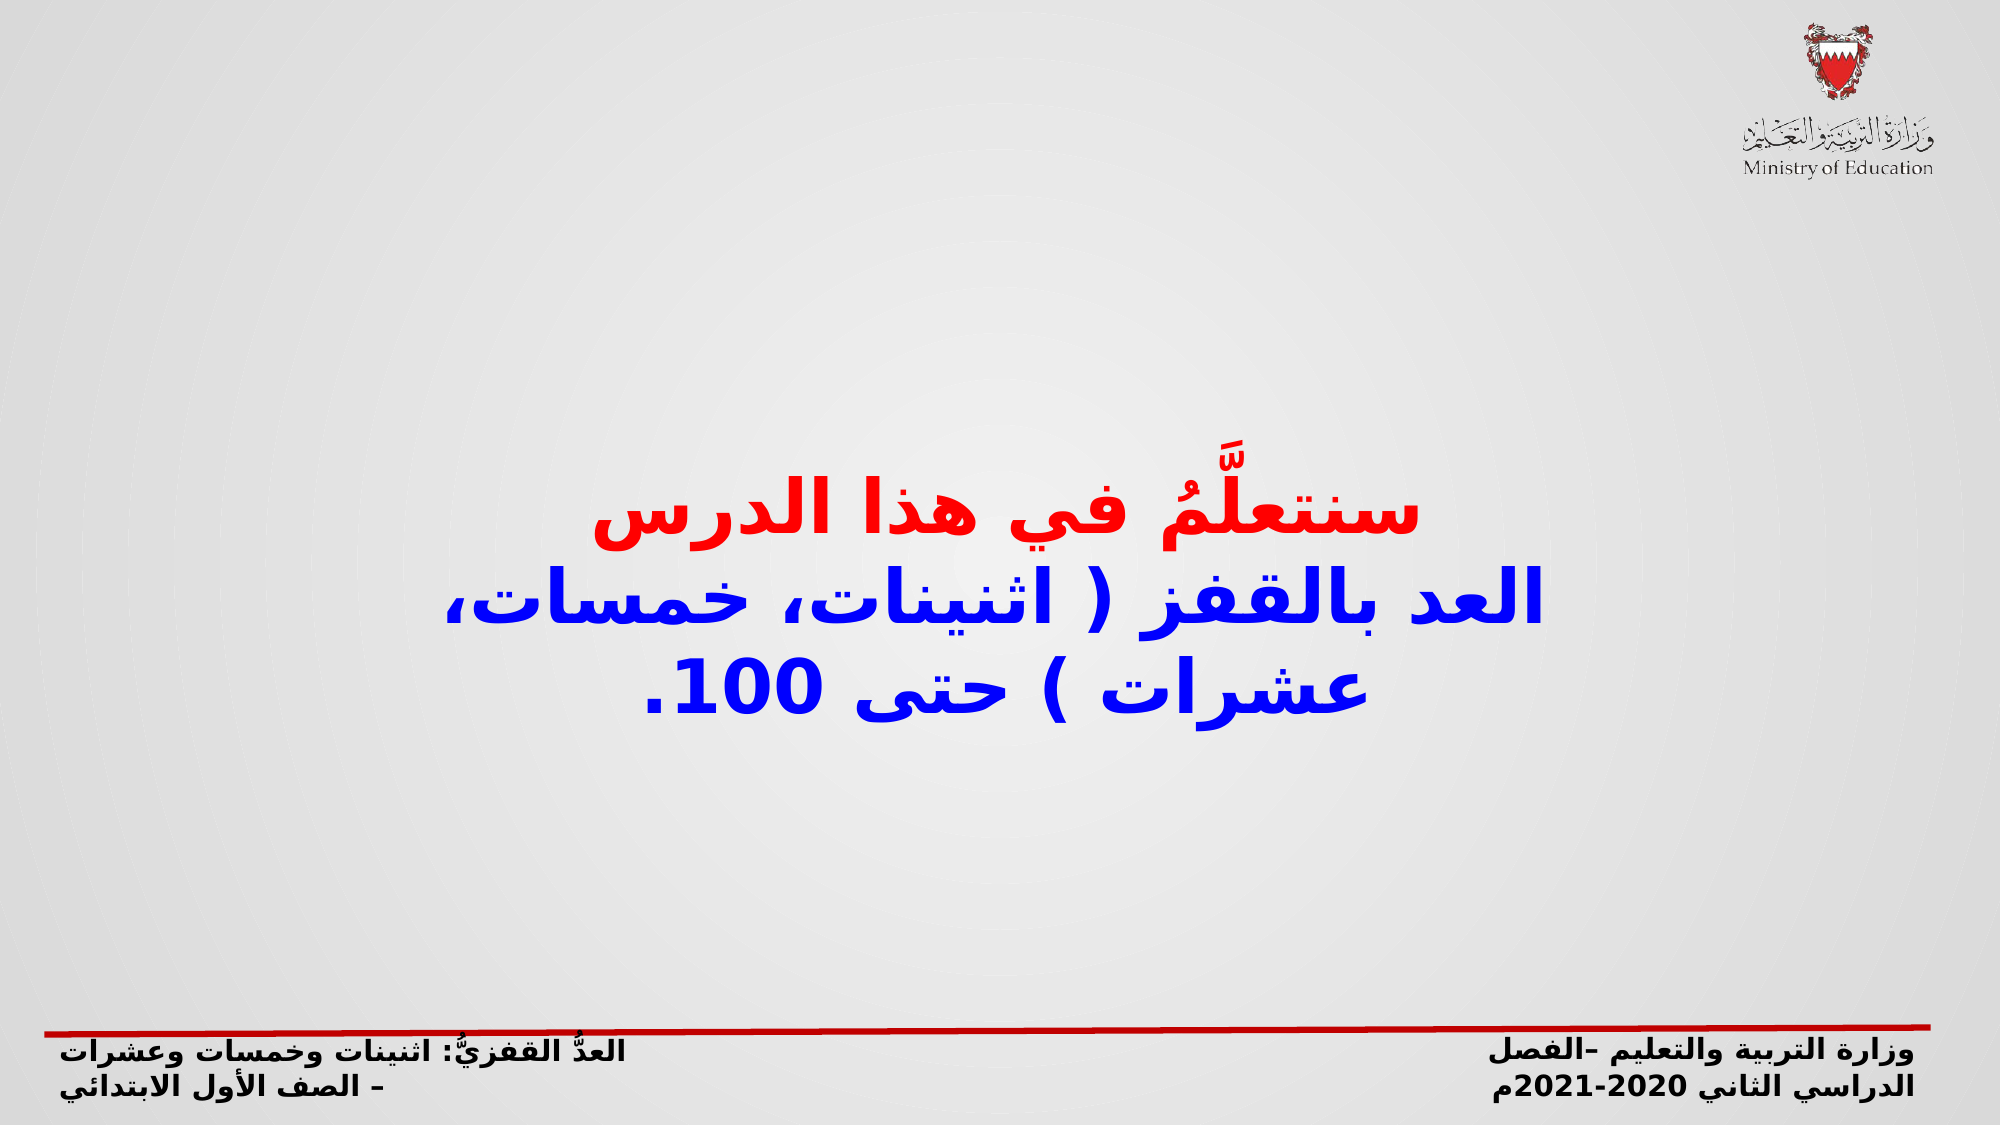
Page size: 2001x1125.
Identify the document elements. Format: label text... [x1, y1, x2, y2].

text_box سنتعلَّمُ في هذا الدرس العد بالقفز ( اثنينات، خمسات، عشرات ) حتى 100. [276, 450, 1738, 736]
picture [1705, 0, 1976, 208]
